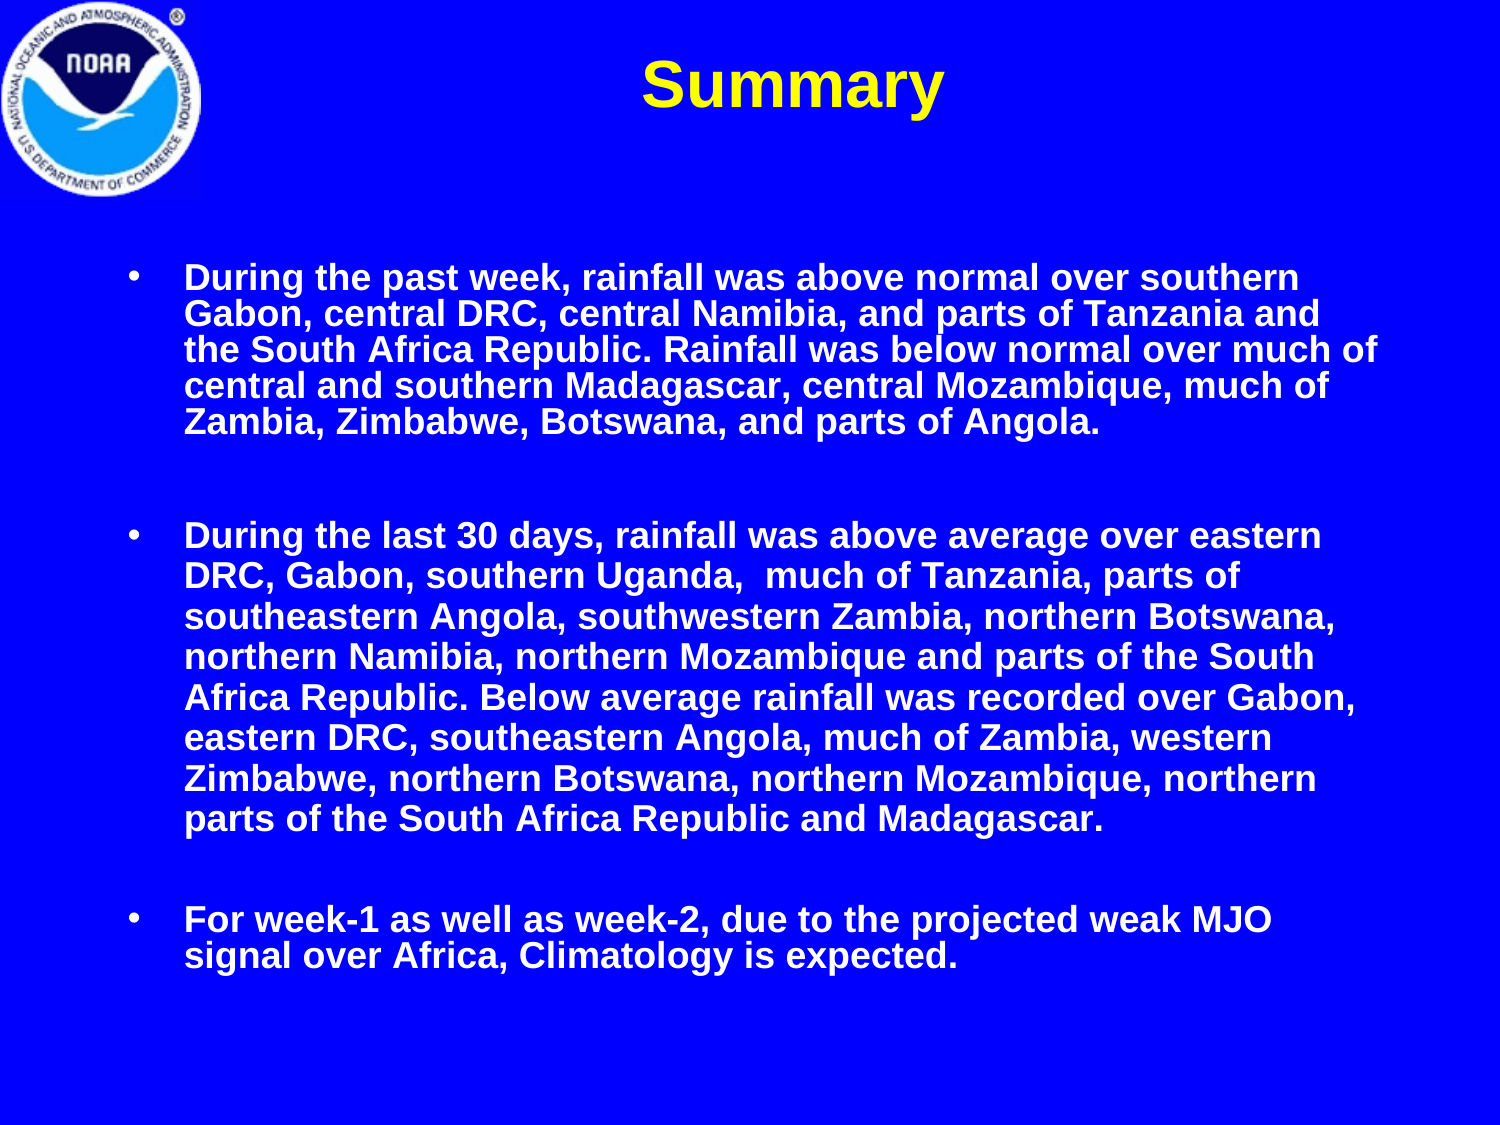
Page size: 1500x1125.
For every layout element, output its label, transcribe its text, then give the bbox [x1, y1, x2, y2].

picture [0, 0, 200, 200]
list During the past week, rainfall was above normal over southern Gabon, central DRC, central Namibia, and parts of Tanzania and the South Africa Republic. Rainfall was below normal over much of central and southern Madagascar, central Mozambique, much of Zambia, Zimbabwe, Botswana, and parts of Angola. During the last 30 days, rainfall was above average over eastern DRC, Gabon, southern Uganda, much of Tanzania, parts of southeastern Angola, southwestern Zambia, northern Botswana, northern Namibia, northern Mozambique and parts of the South Africa Republic. Below average rainfall was recorded over Gabon, eastern DRC, southeastern Angola, much of Zambia, western Zimbabwe, northern Botswana, northern Mozambique, northern parts of the South Africa Republic and Madagascar. For week-1 as well as week-2, due to the projected weak MJO signal over Africa, Climatology is expected. [112, 237, 1400, 988]
title Summary [200, 24, 1388, 138]
